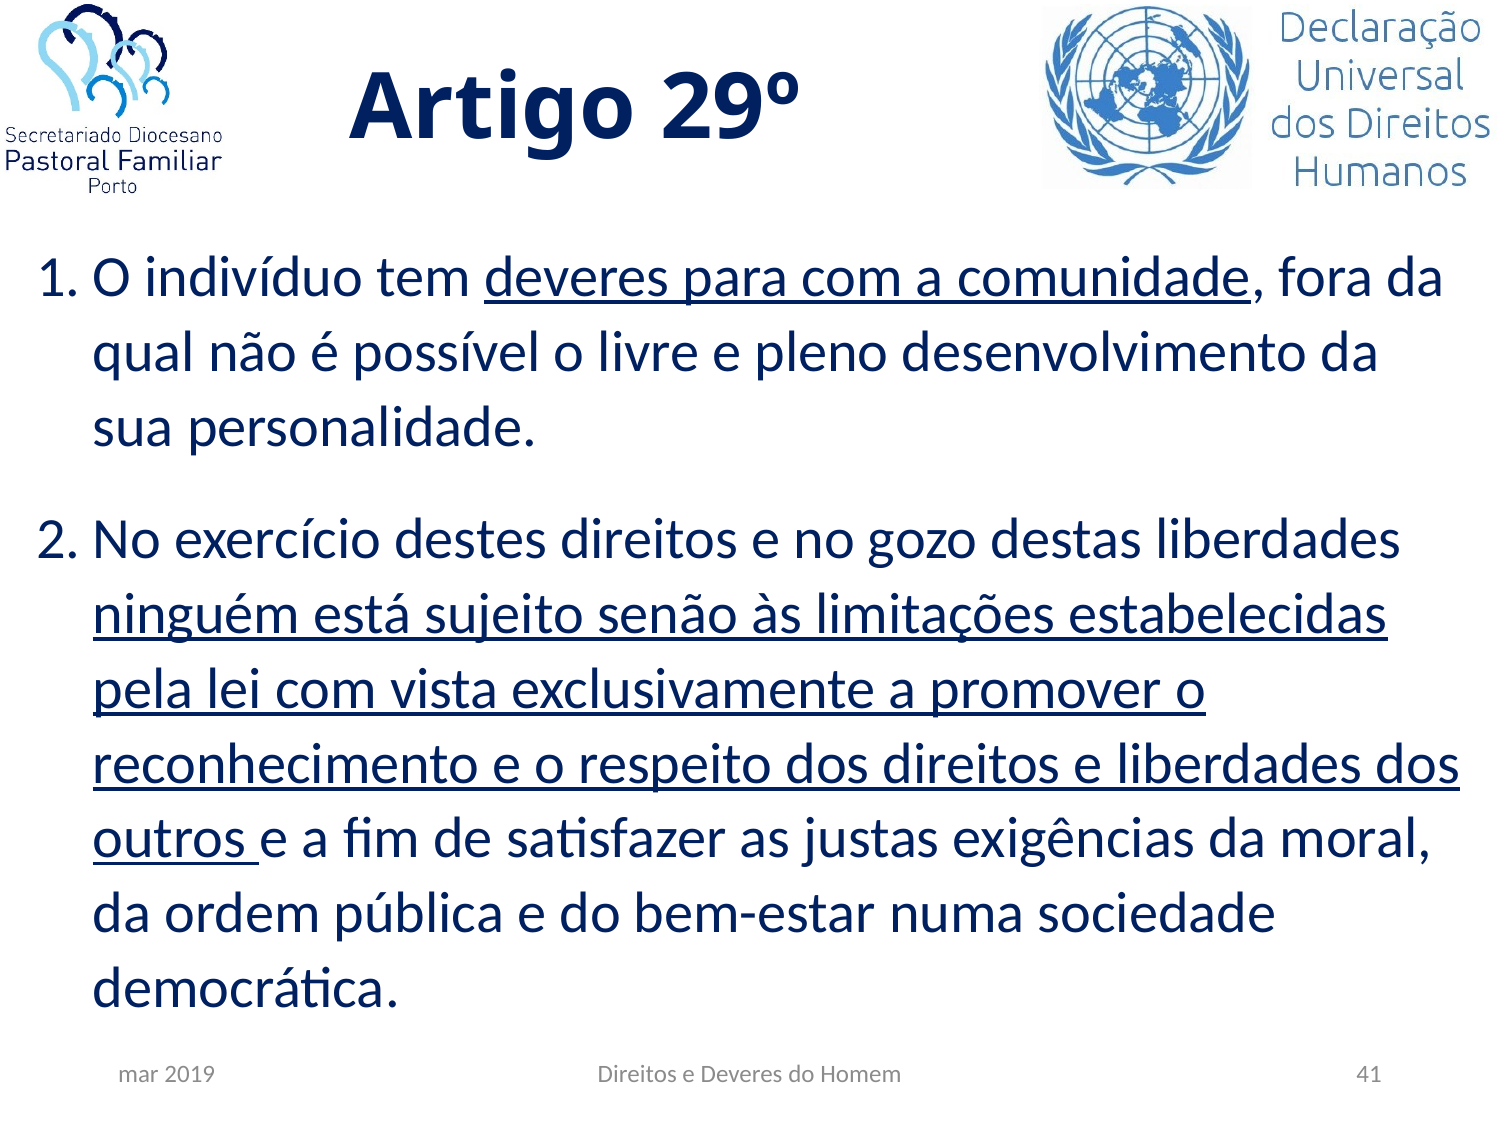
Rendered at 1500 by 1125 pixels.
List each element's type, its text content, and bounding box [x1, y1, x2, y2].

list O indivíduo tem deveres para com a comunidade, fora da qual não é possível o livre e pleno desenvolvimento da sua personalidade. No exercício destes direitos e no gozo destas liberdades ninguém está sujeito senão às limitações estabelecidas pela lei com vista exclusivamente a promover o reconhecimento e o respeito dos direitos e liberdades dos outros e a fim de satisfazer as justas exigências da moral, da ordem pública e do bem-estar numa sociedade democrática. [21, 226, 1479, 1012]
slide_number 41 [1059, 1042, 1397, 1103]
picture [0, 4, 225, 198]
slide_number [103, 1042, 441, 1103]
footer Direitos e Deveres do Homem [496, 1042, 1004, 1103]
picture [1039, 4, 1500, 189]
title Artigo 29º [334, 23, 1397, 195]
